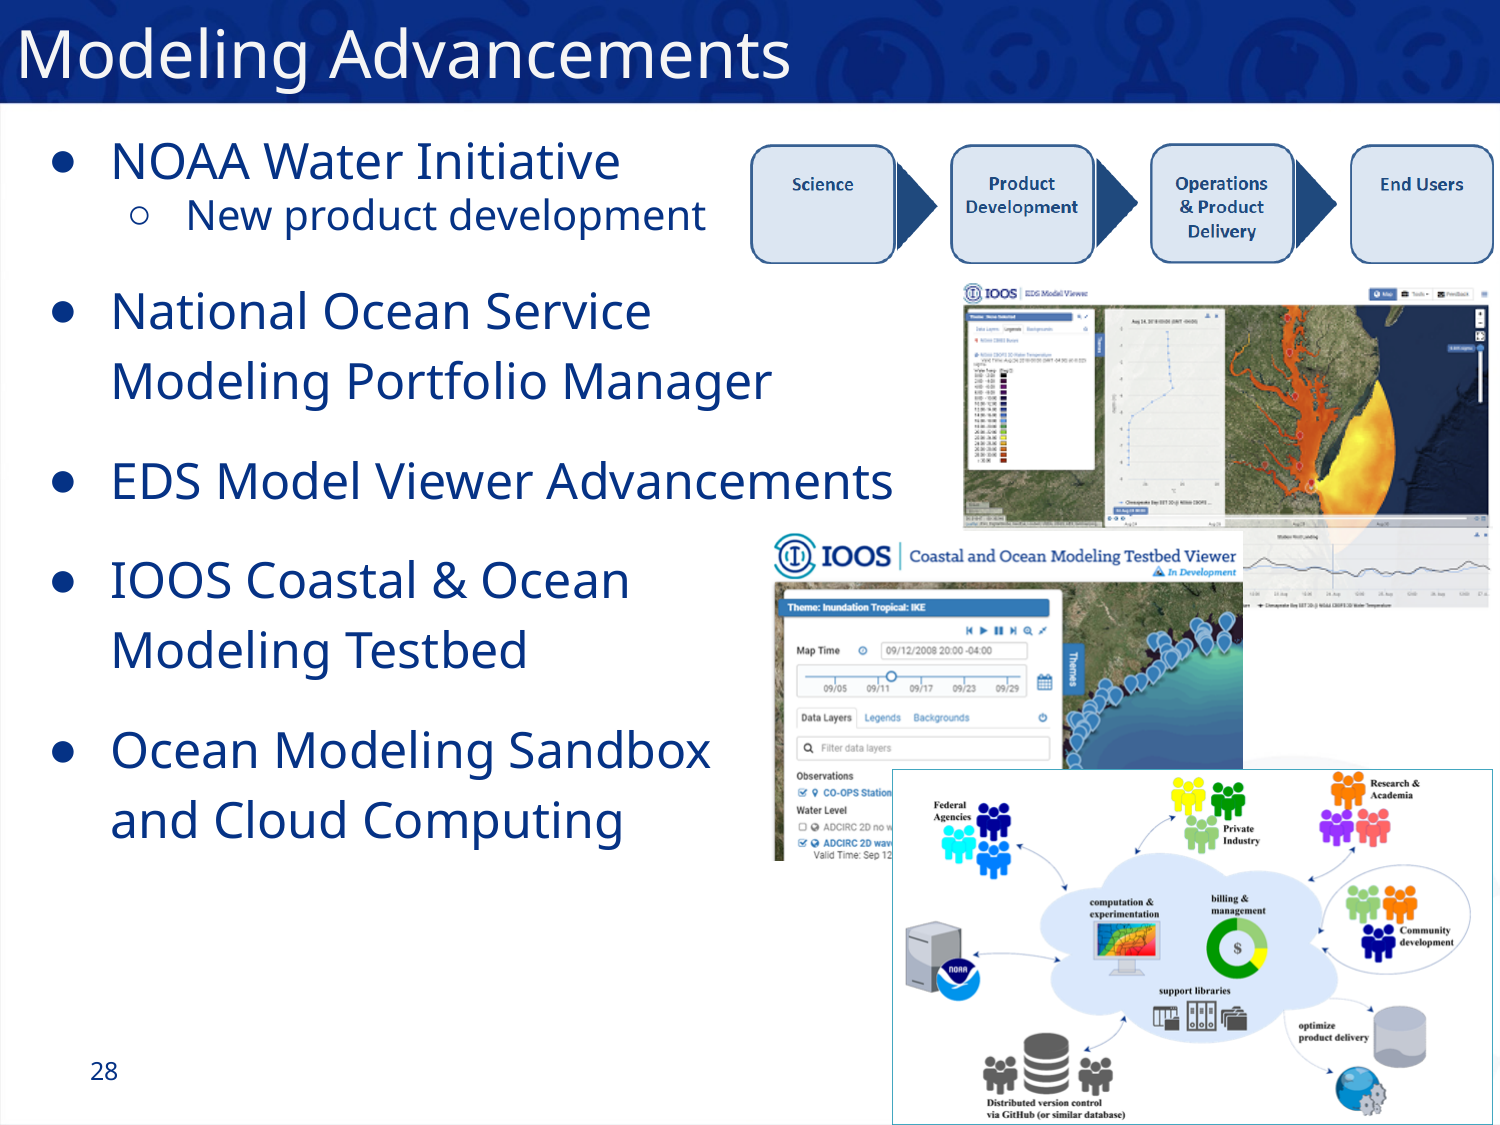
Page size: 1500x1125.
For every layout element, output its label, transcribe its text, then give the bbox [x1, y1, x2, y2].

picture [0, 100, 1500, 1125]
list NOAA Water Initiative New product development National Ocean Service Modeling Portfolio Manager EDS Model Viewer Advancements IOOS Coastal & Ocean Modeling Testbed Ocean Modeling Sandbox and Cloud Computing [20, 121, 1437, 985]
slide_number 28 [75, 1042, 200, 1103]
title Modeling Advancements [0, 2, 1500, 100]
